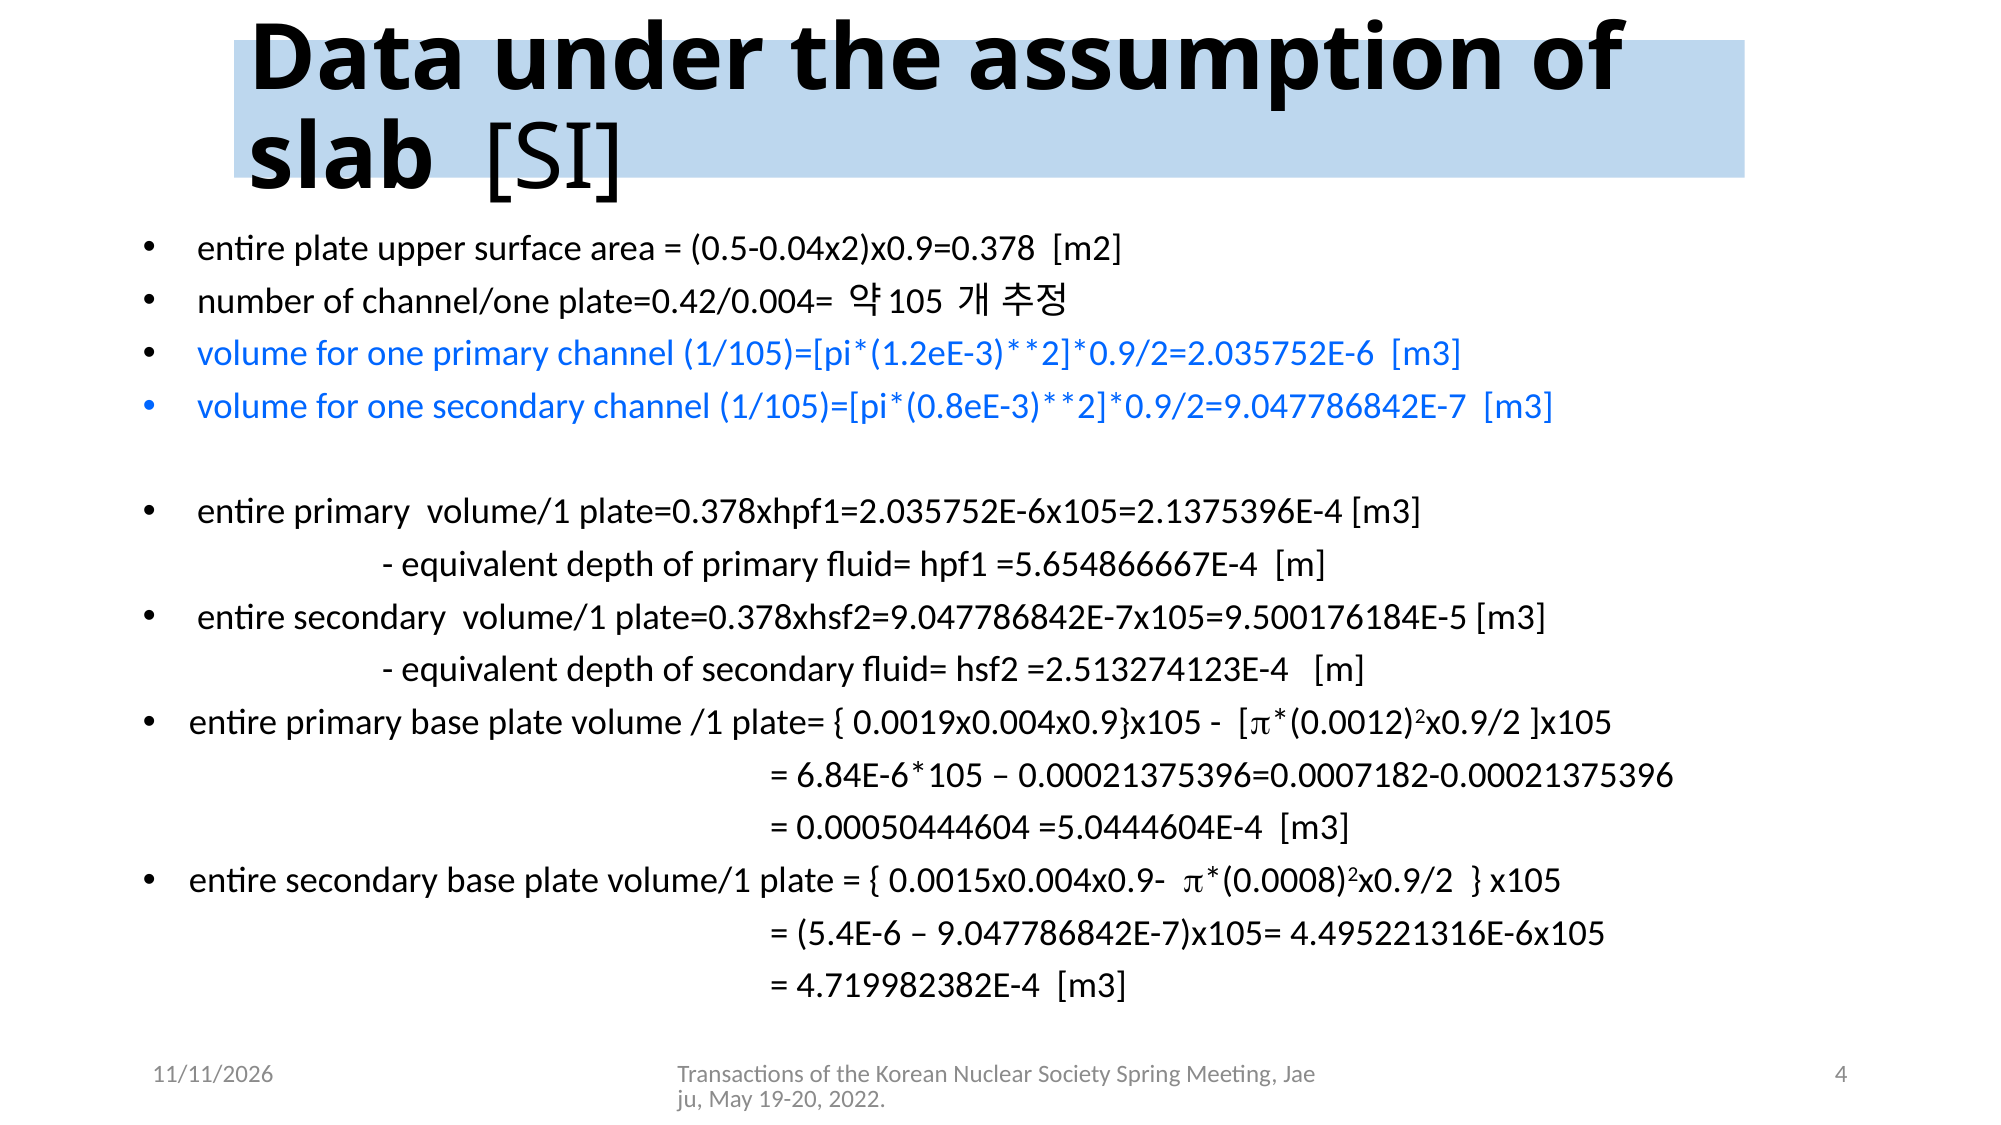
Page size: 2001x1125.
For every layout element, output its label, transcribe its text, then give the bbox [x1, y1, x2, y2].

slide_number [137, 1042, 588, 1103]
list entire plate upper surface area = (0.5-0.04x2)x0.9=0.378 [m2] number of channel/one plate=0.42/0.004= 약105 개 추정 volume for one primary channel (1/105)=[pi*(1.2eE-3)**2]*0.9/2=2.035752E-6 [m3] volume for one secondary channel (1/105)=[pi*(0.8eE-3)**2]*0.9/2=9.047786842E-7 [m3] entire primary volume/1 plate=0.378xhpf1=2.035752E-6x105=2.1375396E-4 [m3] - equivalent depth of primary fluid= hpf1 =5.654866667E-4 [m] entire secondary volume/1 plate=0.378xhsf2=9.047786842E-7x105=9.500176184E-5 [m3] - equivalent depth of secondary fluid= hsf2 =2.513274123E-4 [m] entire primary base plate volume /1 plate= { 0.0019x0.004x0.9}x105 - [*(0.0012)2x0.9/2 ]x105 = 6.84E-6*105 – 0.00021375396=0.0007182-0.00021375396 = 0.00050444604 =5.0444604E-4 [m3] entire secondary base plate volume/1 plate = { 0.0015x0.004x0.9- *(0.0008)2x0.9/2 } x105 = (5.4E-6 – 9.047786842E-7)x105= 4.495221316E-6x105 = 4.719982382E-4 [m3] [127, 221, 1873, 1024]
footer Transactions of the Korean Nuclear Society Spring Meeting, Jaeju, May 19-20, 2022. [662, 1042, 1338, 1103]
slide_number 4 [1412, 1042, 1863, 1103]
title Data under the assumption of slab [SI] [234, 40, 1745, 178]
